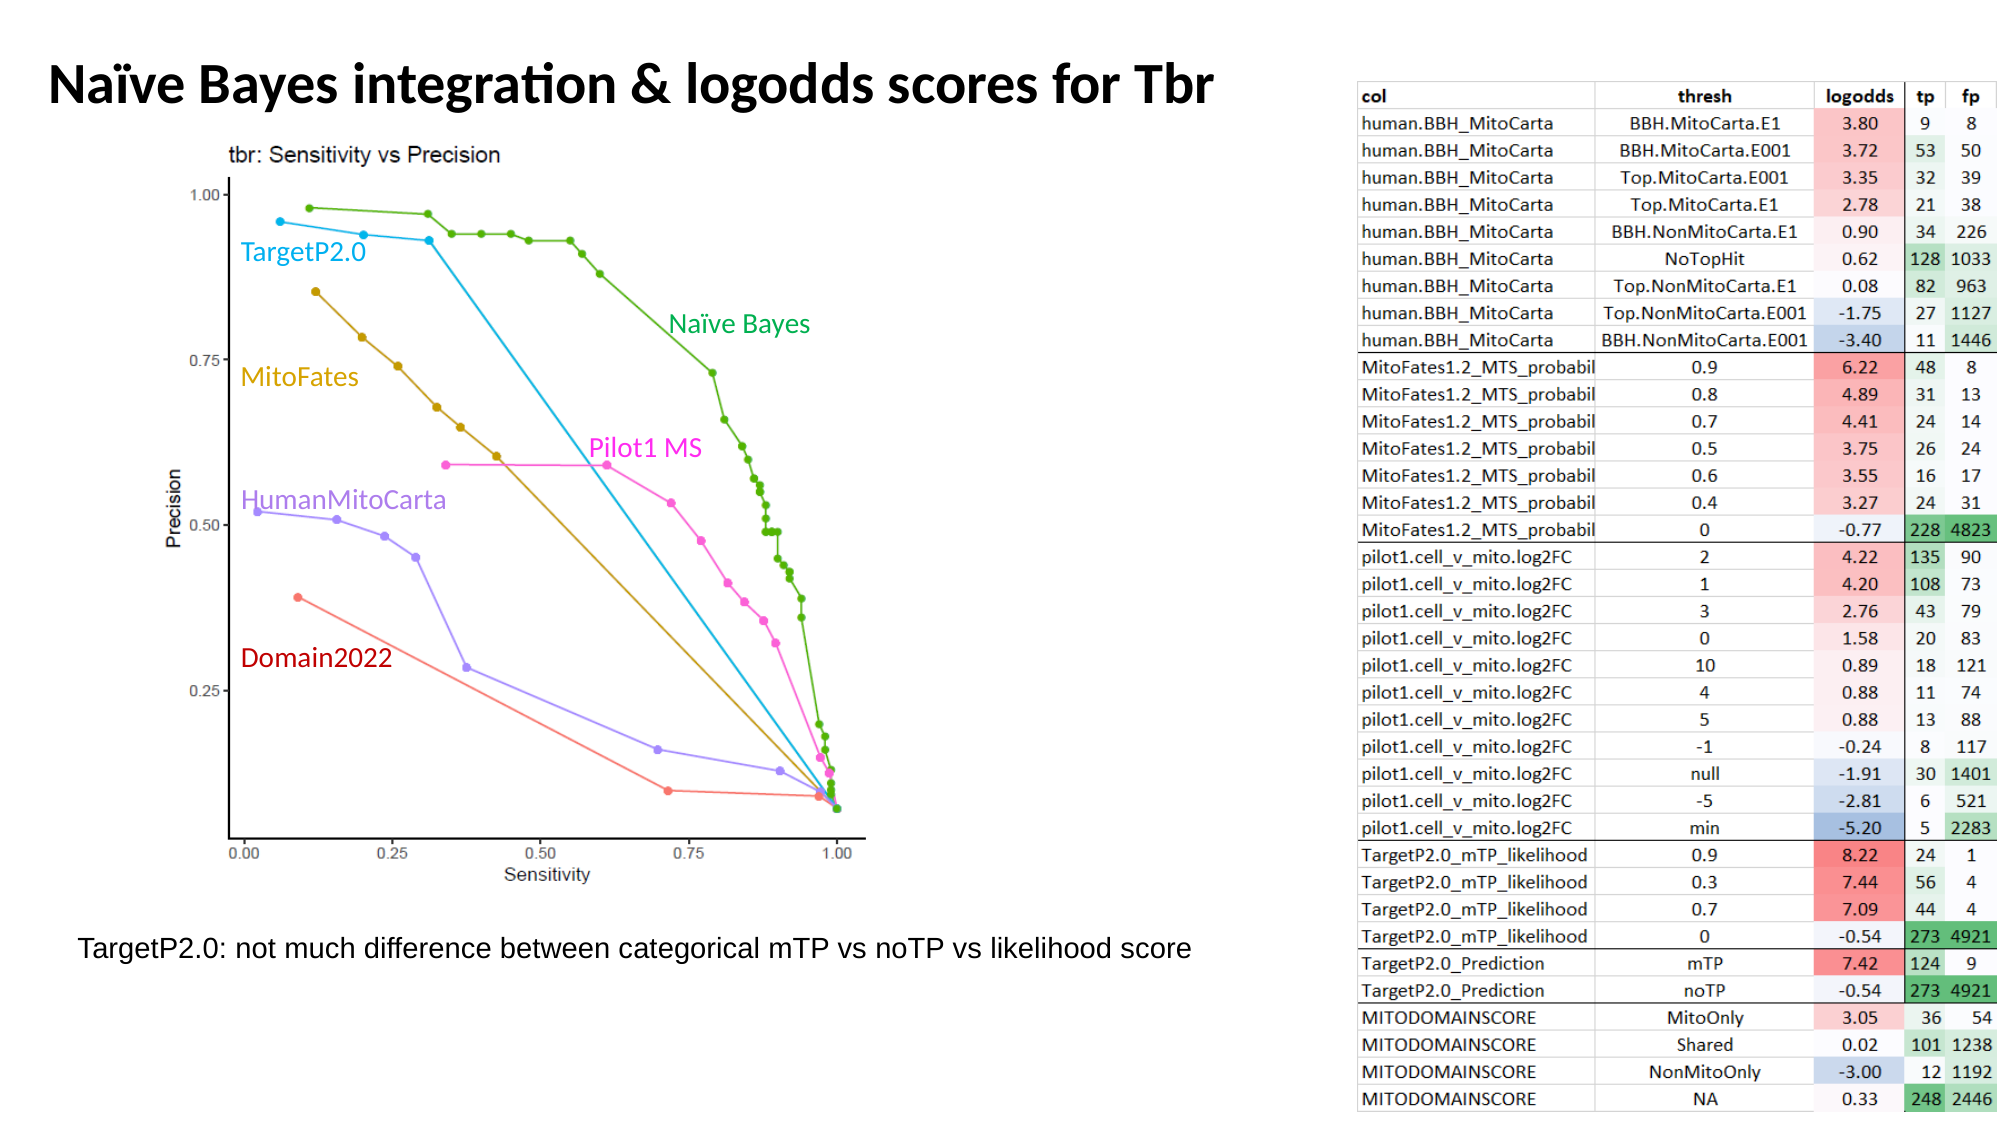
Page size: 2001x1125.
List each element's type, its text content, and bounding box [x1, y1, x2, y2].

title Naïve Bayes integration & logodds scores for Tbr [33, 37, 1900, 118]
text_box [158, 137, 888, 893]
list TargetP2.0: not much difference between categorical mTP vs noTP vs likelihood score [62, 922, 1363, 1121]
picture [1357, 81, 1997, 1112]
